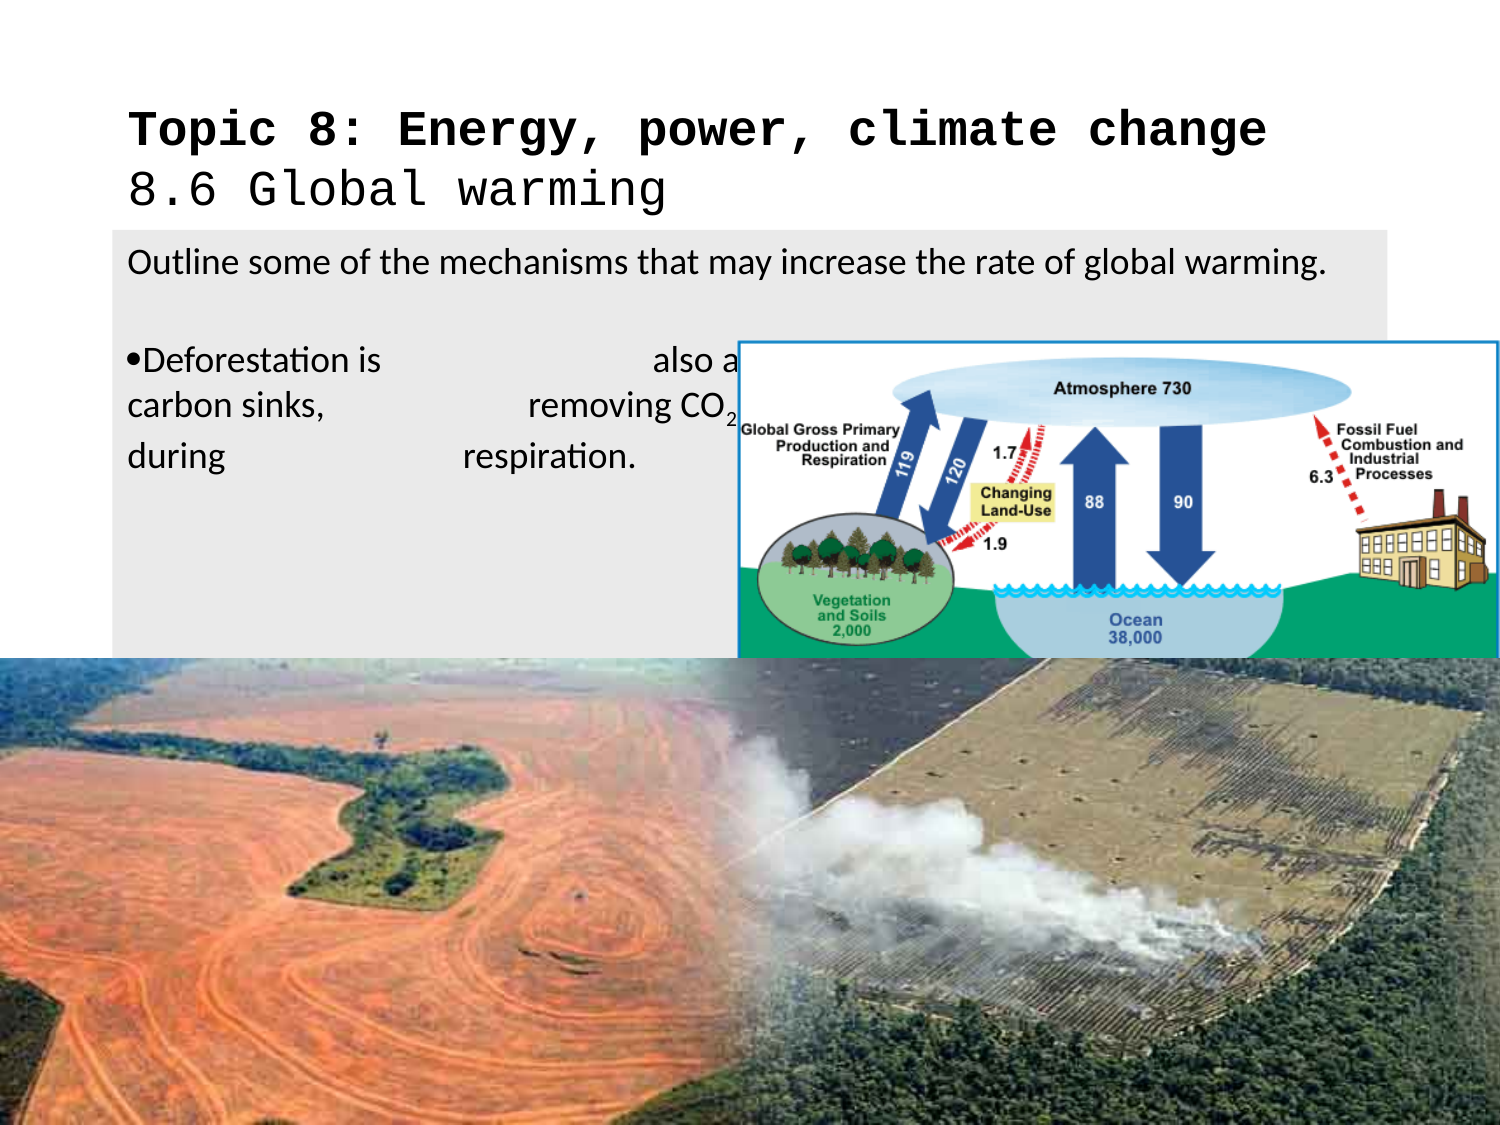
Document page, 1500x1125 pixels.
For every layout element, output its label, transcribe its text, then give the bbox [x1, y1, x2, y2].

title Topic 8: Energy, power, climate change 8.6 Global warming [112, 87, 1388, 225]
text_box Outline some of the mechanisms that may increase the rate of global warming. Deforestation is also a factor. Forests are active carbon sinks, removing CO2 from the atmosphere during respiration. [112, 229, 1388, 656]
picture [0, 339, 1500, 1125]
